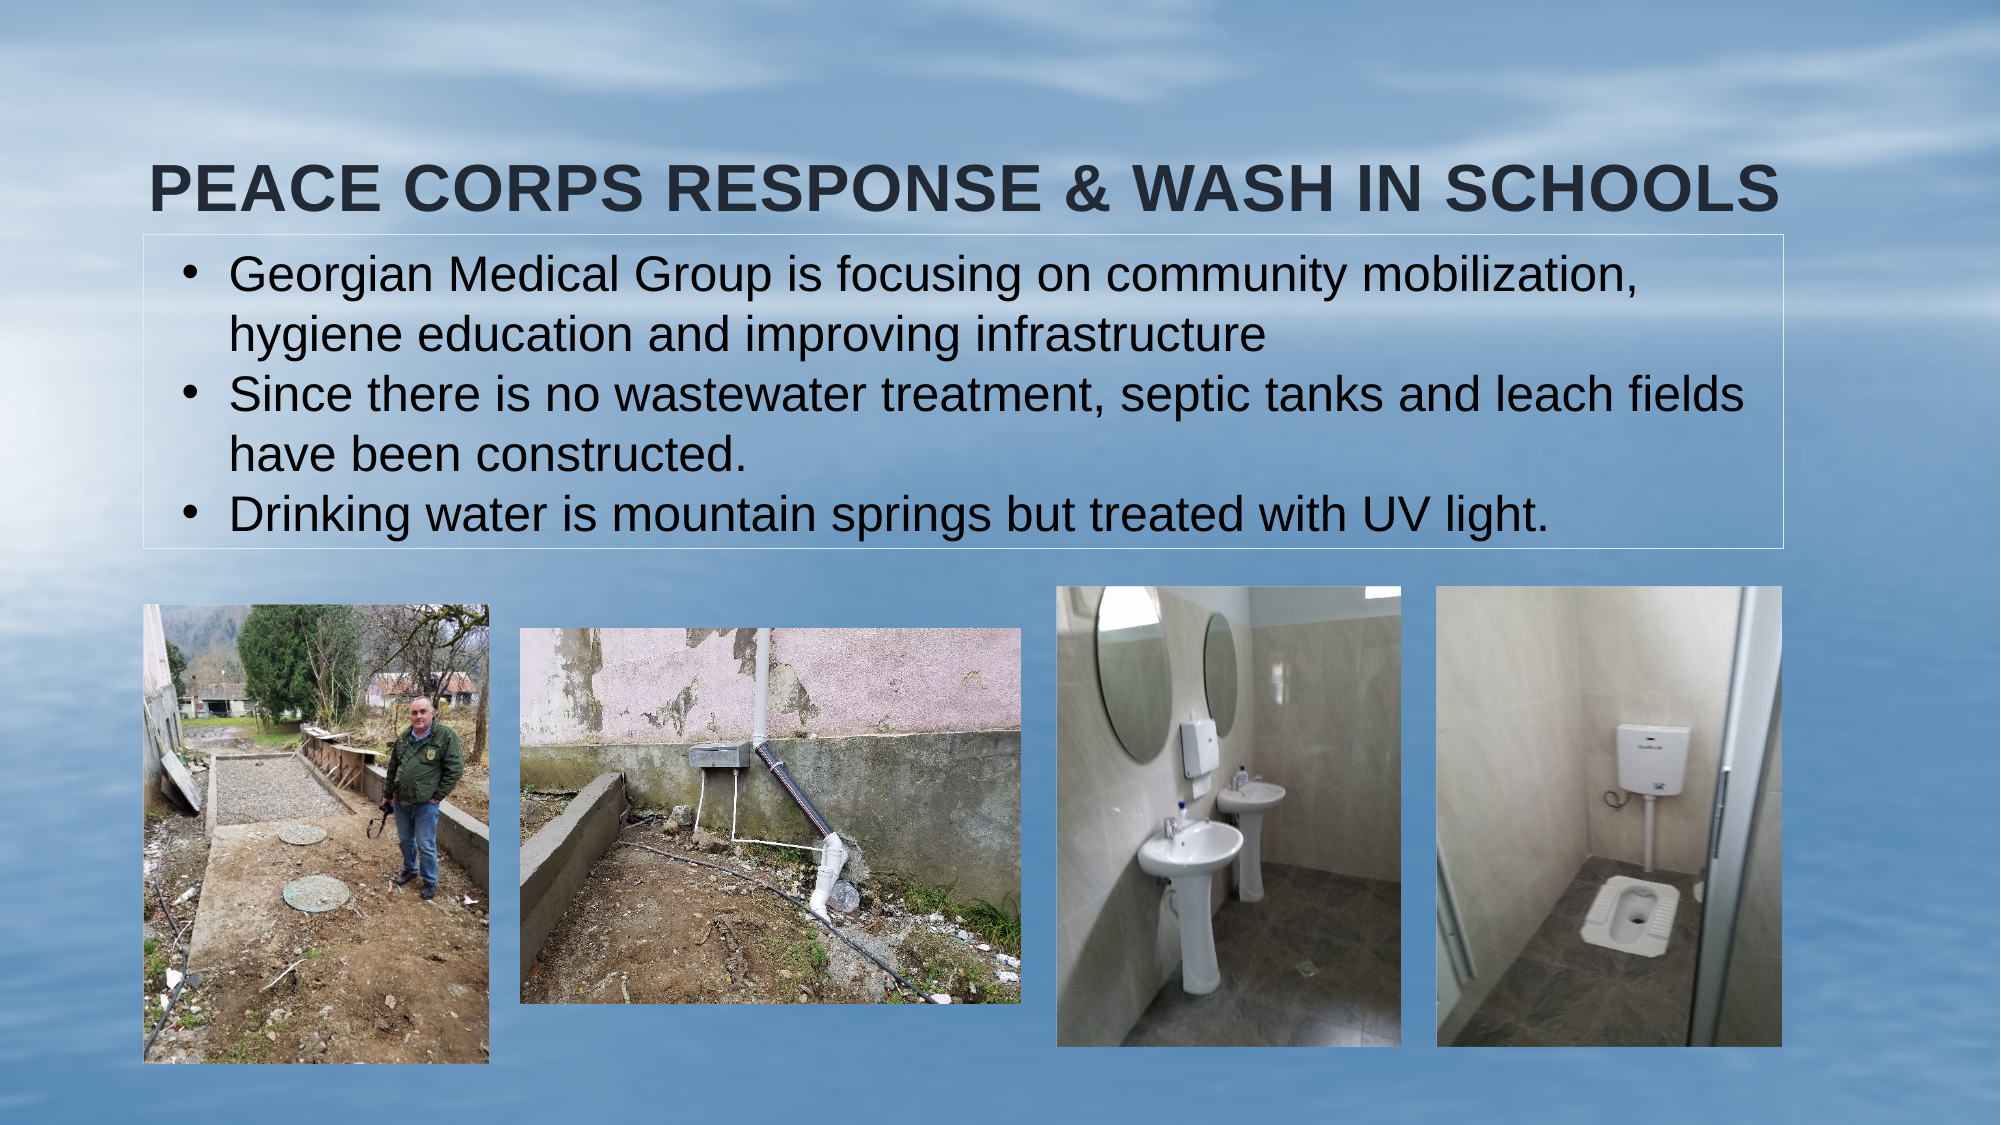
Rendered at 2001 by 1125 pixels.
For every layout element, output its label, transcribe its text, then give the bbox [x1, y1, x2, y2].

picture [86, 587, 1840, 1063]
title Peace Corps Response & WASh in Schools [133, 45, 1867, 233]
text_box Georgian Medical Group is focusing on community mobilization, hygiene education and improving infrastructure Since there is no wastewater treatment, septic tanks and leach fields have been constructed. Drinking water is mountain springs but treated with UV light. [143, 234, 1784, 549]
